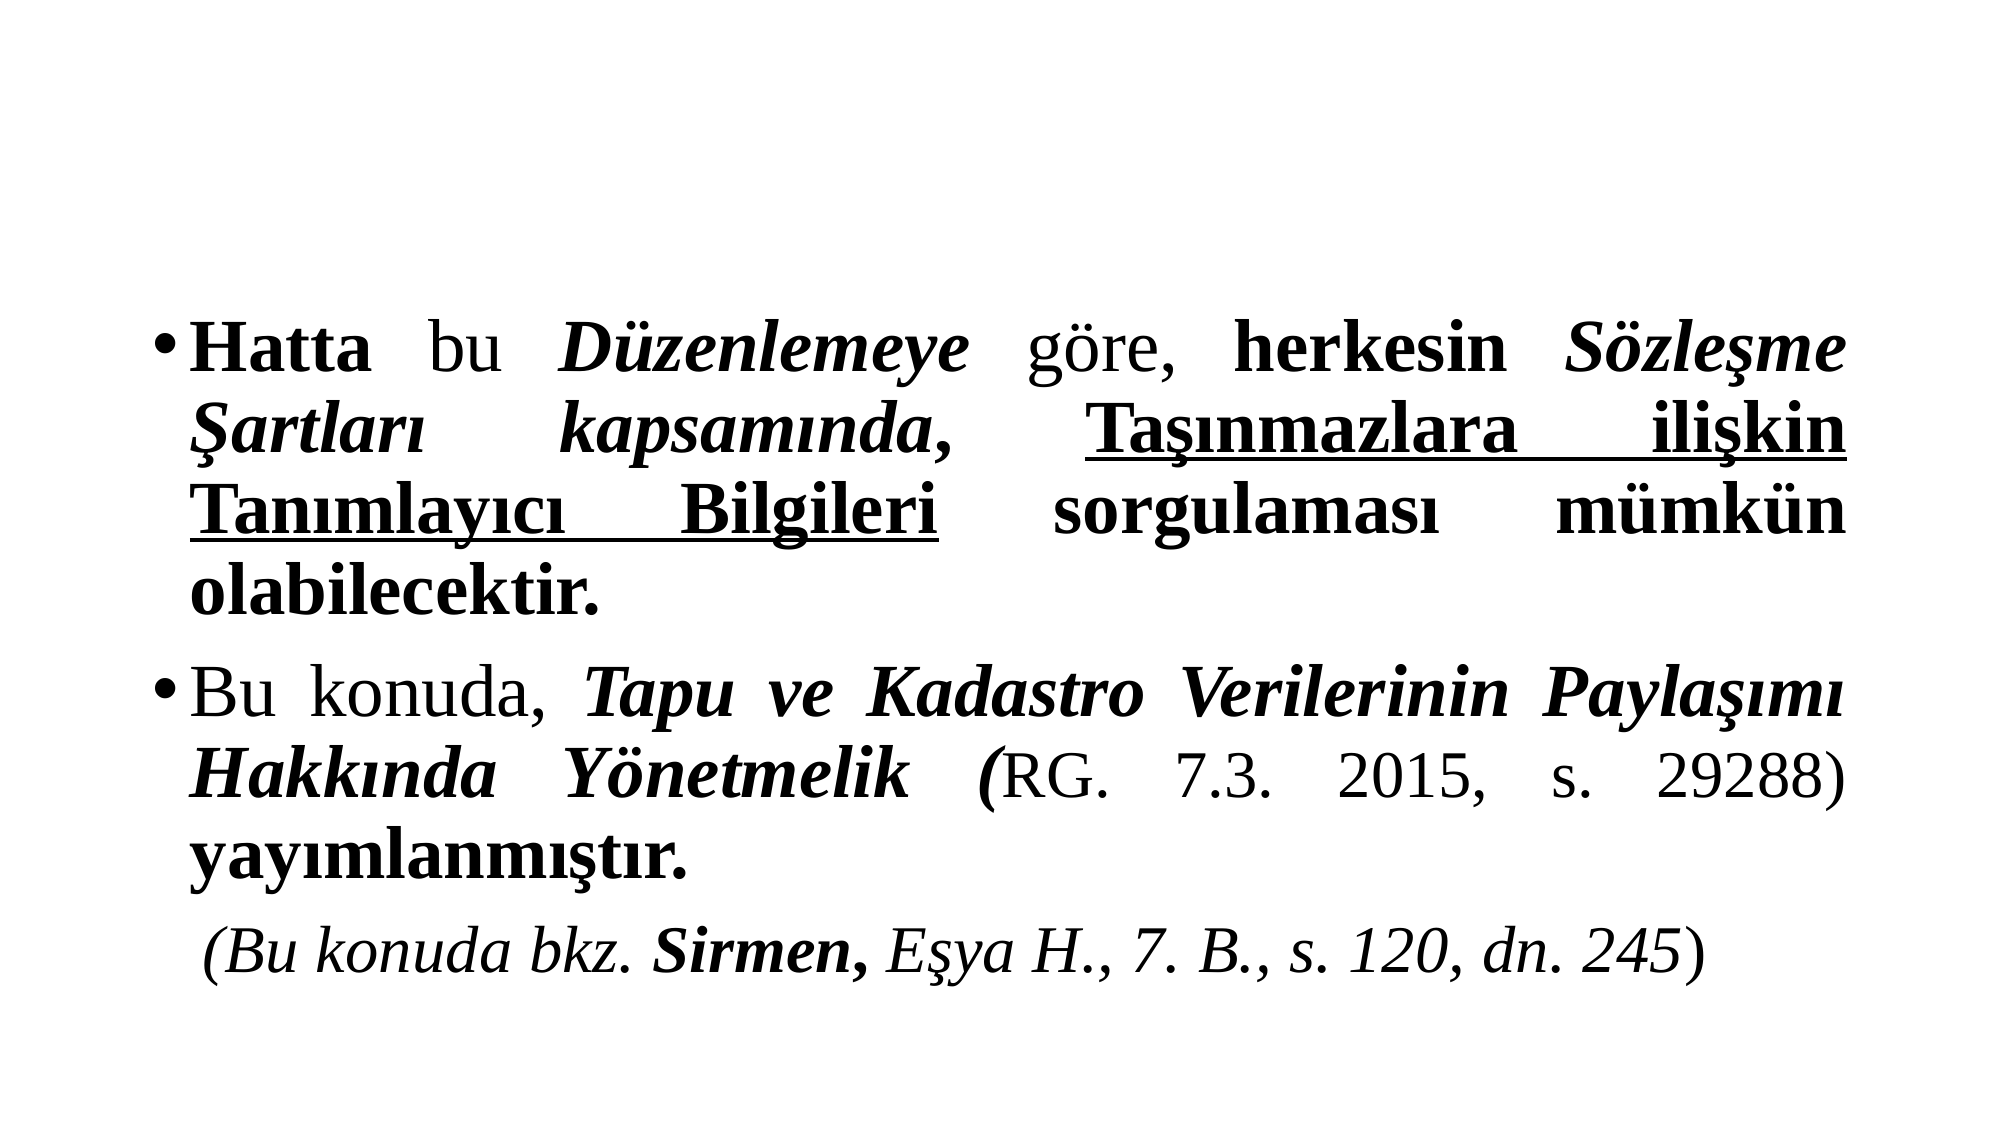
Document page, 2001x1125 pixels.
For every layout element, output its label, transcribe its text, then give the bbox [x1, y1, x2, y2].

list Hatta bu Düzenlemeye göre, herkesin Sözleşme Şartları kapsamında, Taşınmazlara ilişkin Tanımlayıcı Bilgileri sorgulaması mümkün olabilecektir. Bu konuda, Tapu ve Kadastro Verilerinin Paylaşımı Hakkında Yönetmelik (RG. 7.3. 2015, s. 29288) yayımlanmıştır. (Bu konuda bkz. Sirmen, Eşya H., 7. B., s. 120, dn. 245) [137, 299, 1863, 1014]
